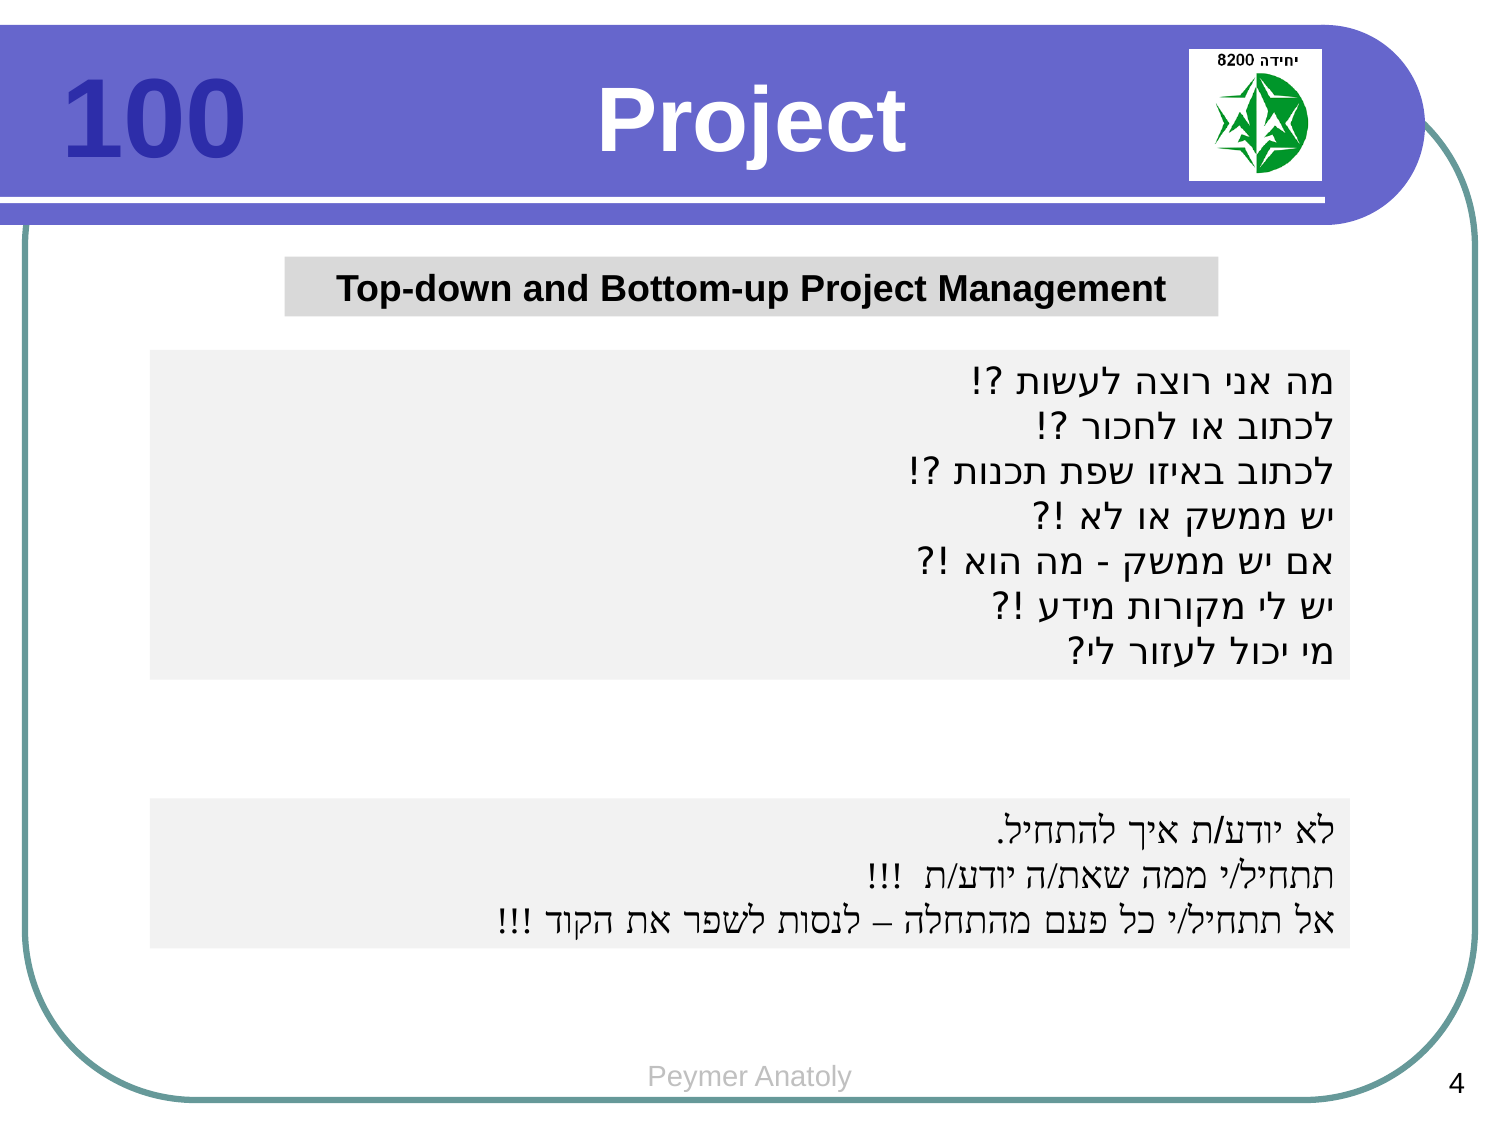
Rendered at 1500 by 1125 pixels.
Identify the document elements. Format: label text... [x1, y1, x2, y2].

text_box [1249, 24, 1426, 225]
text_box Project [488, 24, 1014, 206]
text_box [1014, 24, 1321, 200]
slide_number 4 [1379, 1056, 1481, 1108]
text_box Top-down and Bottom-up Project Management [284, 256, 1219, 317]
text_box [24, 125, 1475, 1101]
text_box לא יודע/ת איך להתחיל. תתחיל/י ממה שאת/ה יודע/ת !!! אל תתחיל/י כל פעם מהתחלה – לנסות לשפר את הקוד !!! [149, 798, 1350, 949]
text_box 100 [24, 37, 285, 188]
text_box [0, 24, 488, 199]
picture [1189, 49, 1322, 182]
text_box [0, 200, 1311, 225]
text_box מה אני רוצה לעשות ?! לכתוב או לחכור ?! לכתוב באיזו שפת תכנות ?! יש ממשק או לא !? אם יש ממשק - מה הוא !? יש לי מקורות מידע !? מי יכול לעזור לי? [149, 349, 1350, 680]
